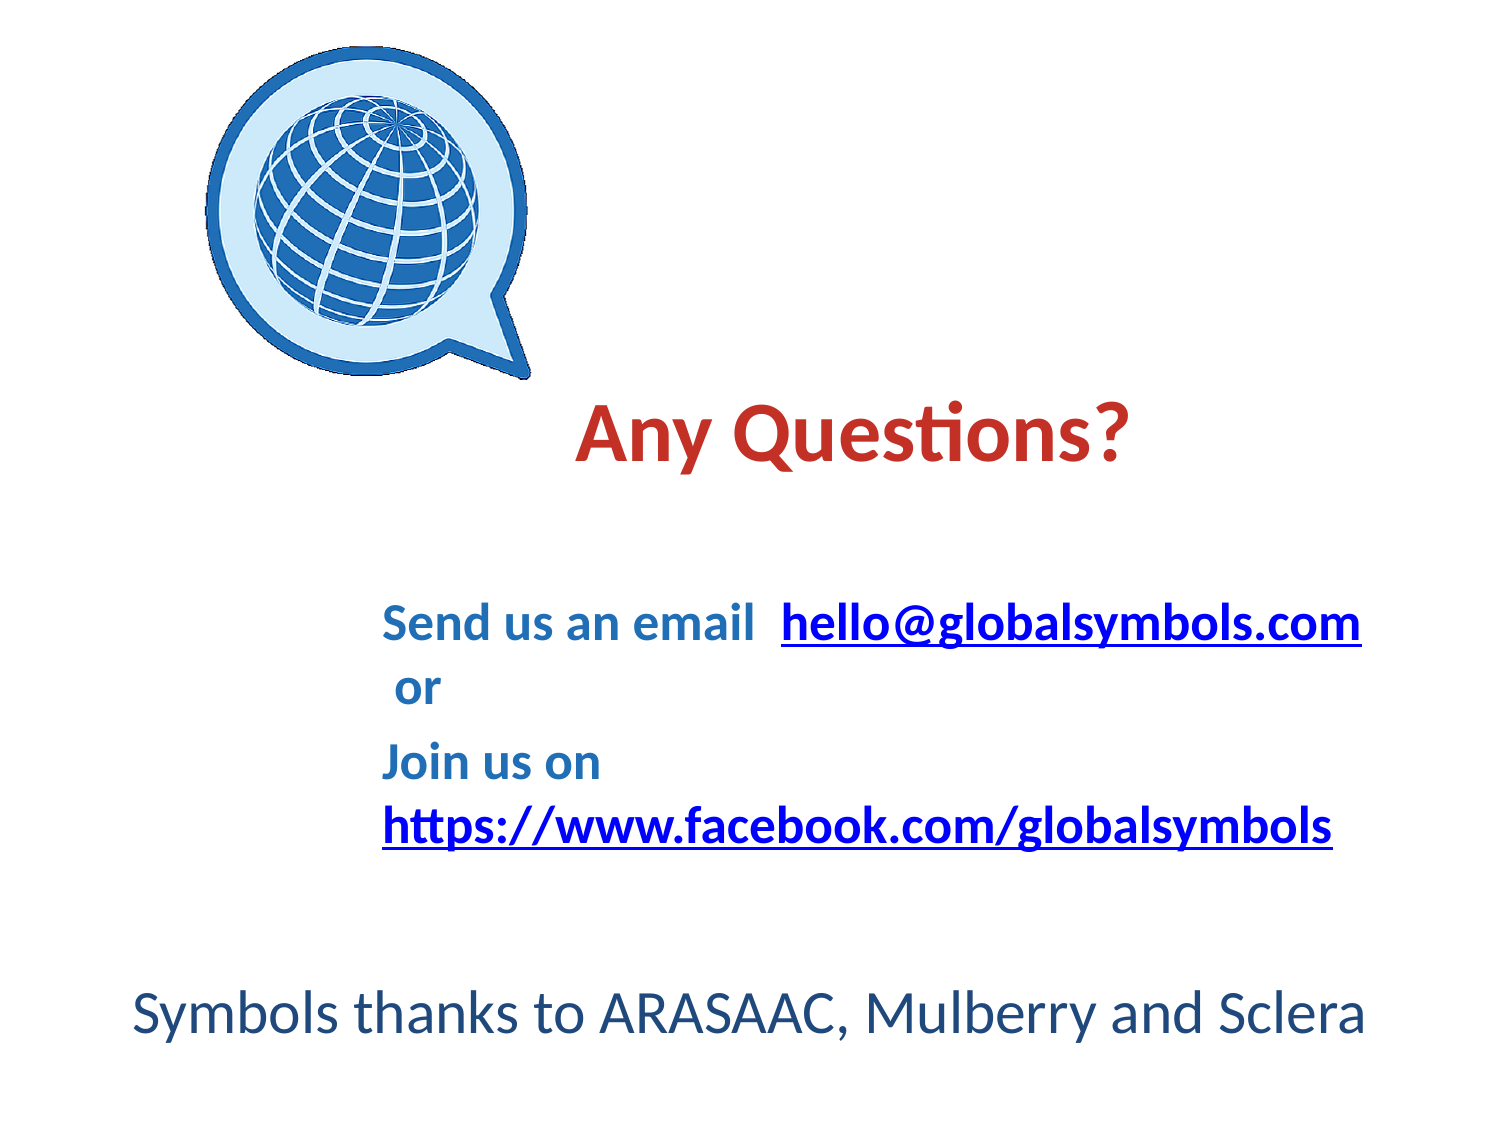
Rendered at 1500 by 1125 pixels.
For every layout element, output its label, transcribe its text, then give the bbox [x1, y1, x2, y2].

title Any Questions? [560, 365, 1179, 487]
subtitle Symbols thanks to ARASAAC, Mulberry and Sclera [108, 877, 1392, 1074]
text_box Send us an email hello@globalsymbols.com or Join us on https://www.facebook.com/globalsymbols [367, 579, 1383, 865]
picture [174, 24, 561, 411]
